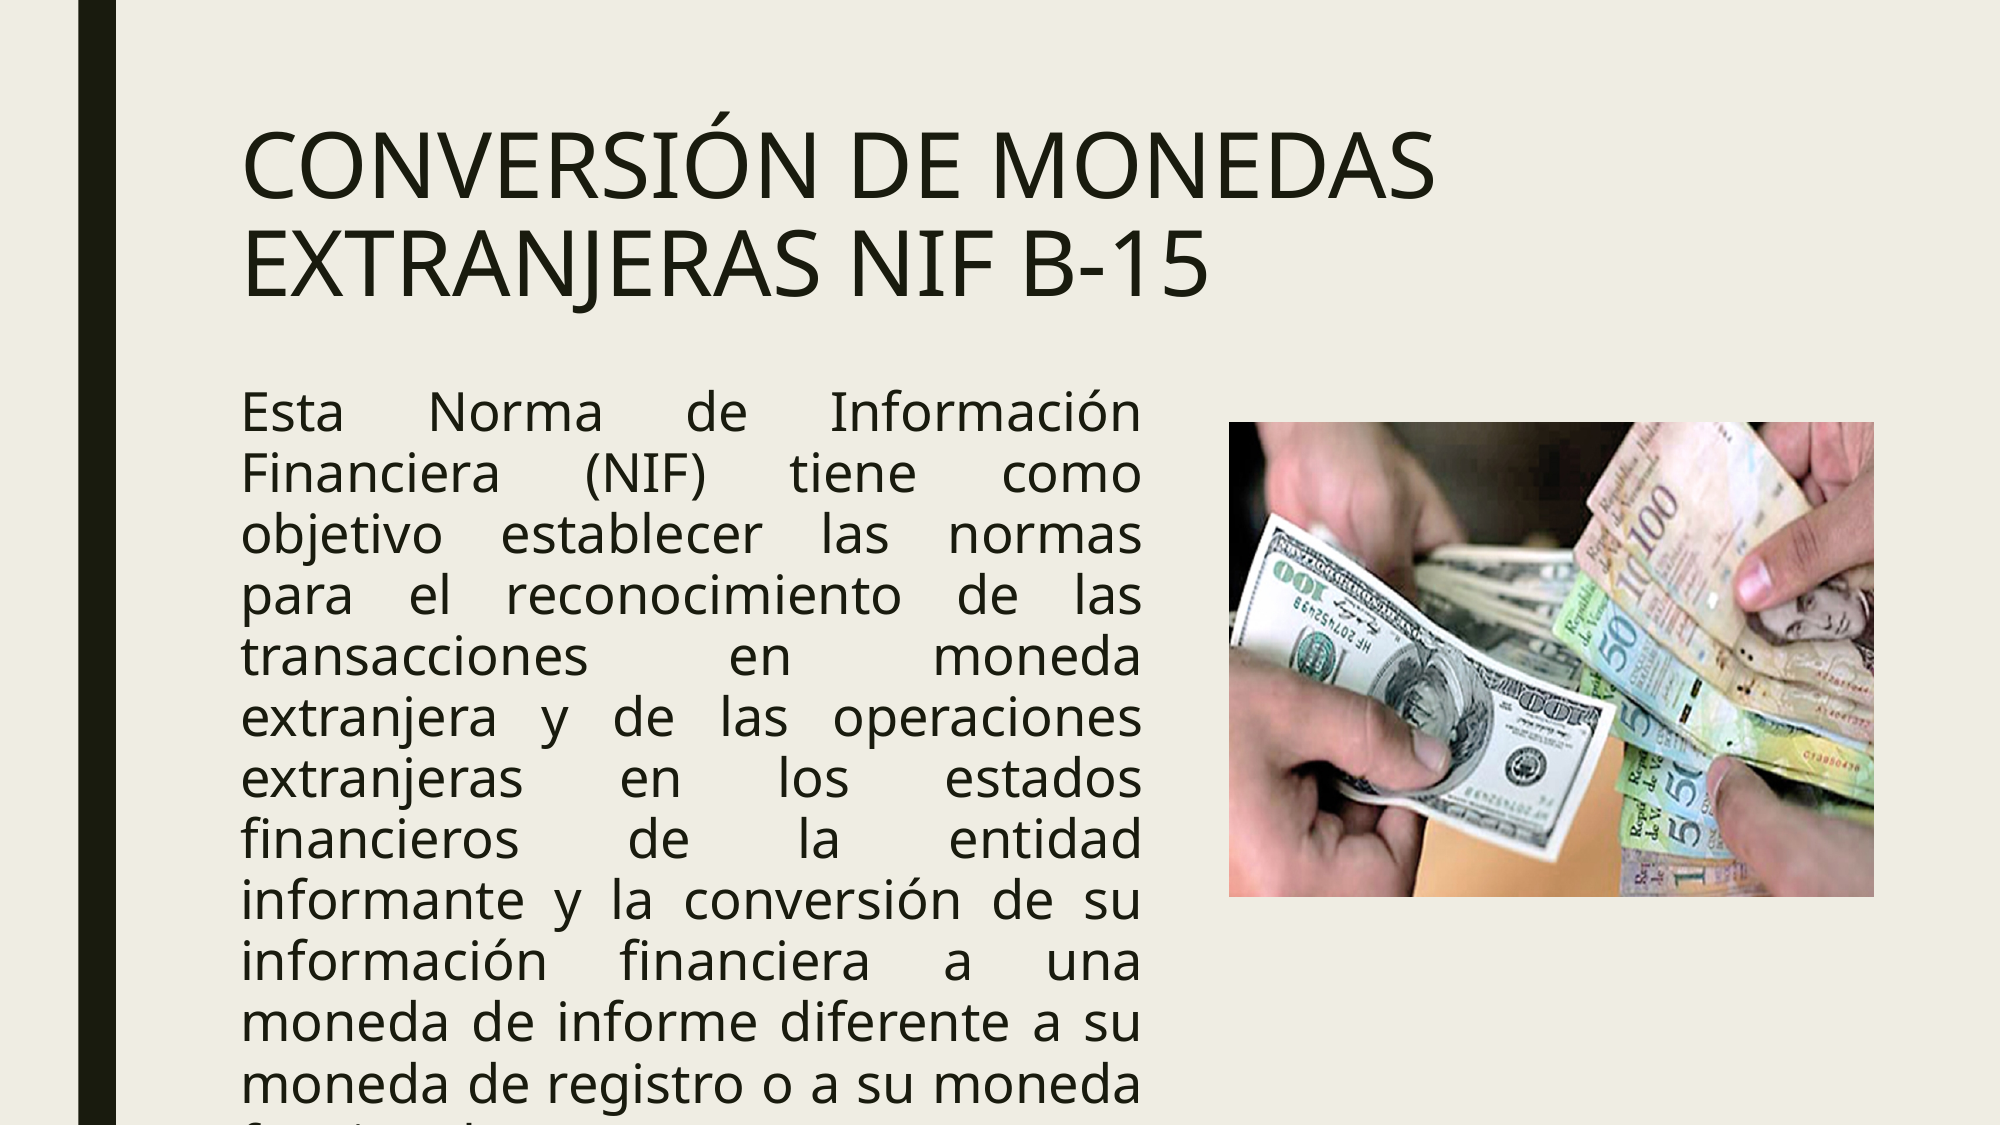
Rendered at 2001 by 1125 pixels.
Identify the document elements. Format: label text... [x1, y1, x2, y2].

list Esta Norma de Información Financiera (NIF) tiene como objetivo establecer las normas para el reconocimiento de las transacciones en moneda extranjera y de las operaciones extranjeras en los estados financieros de la entidad informante y la conversión de su información financiera a una moneda de informe diferente a su moneda de registro o a su moneda funcional. [225, 375, 1160, 1073]
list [1229, 422, 1874, 897]
title CONVERSIÓN DE MONEDAS EXTRANJERAS NIF B-15 [225, 112, 1800, 357]
